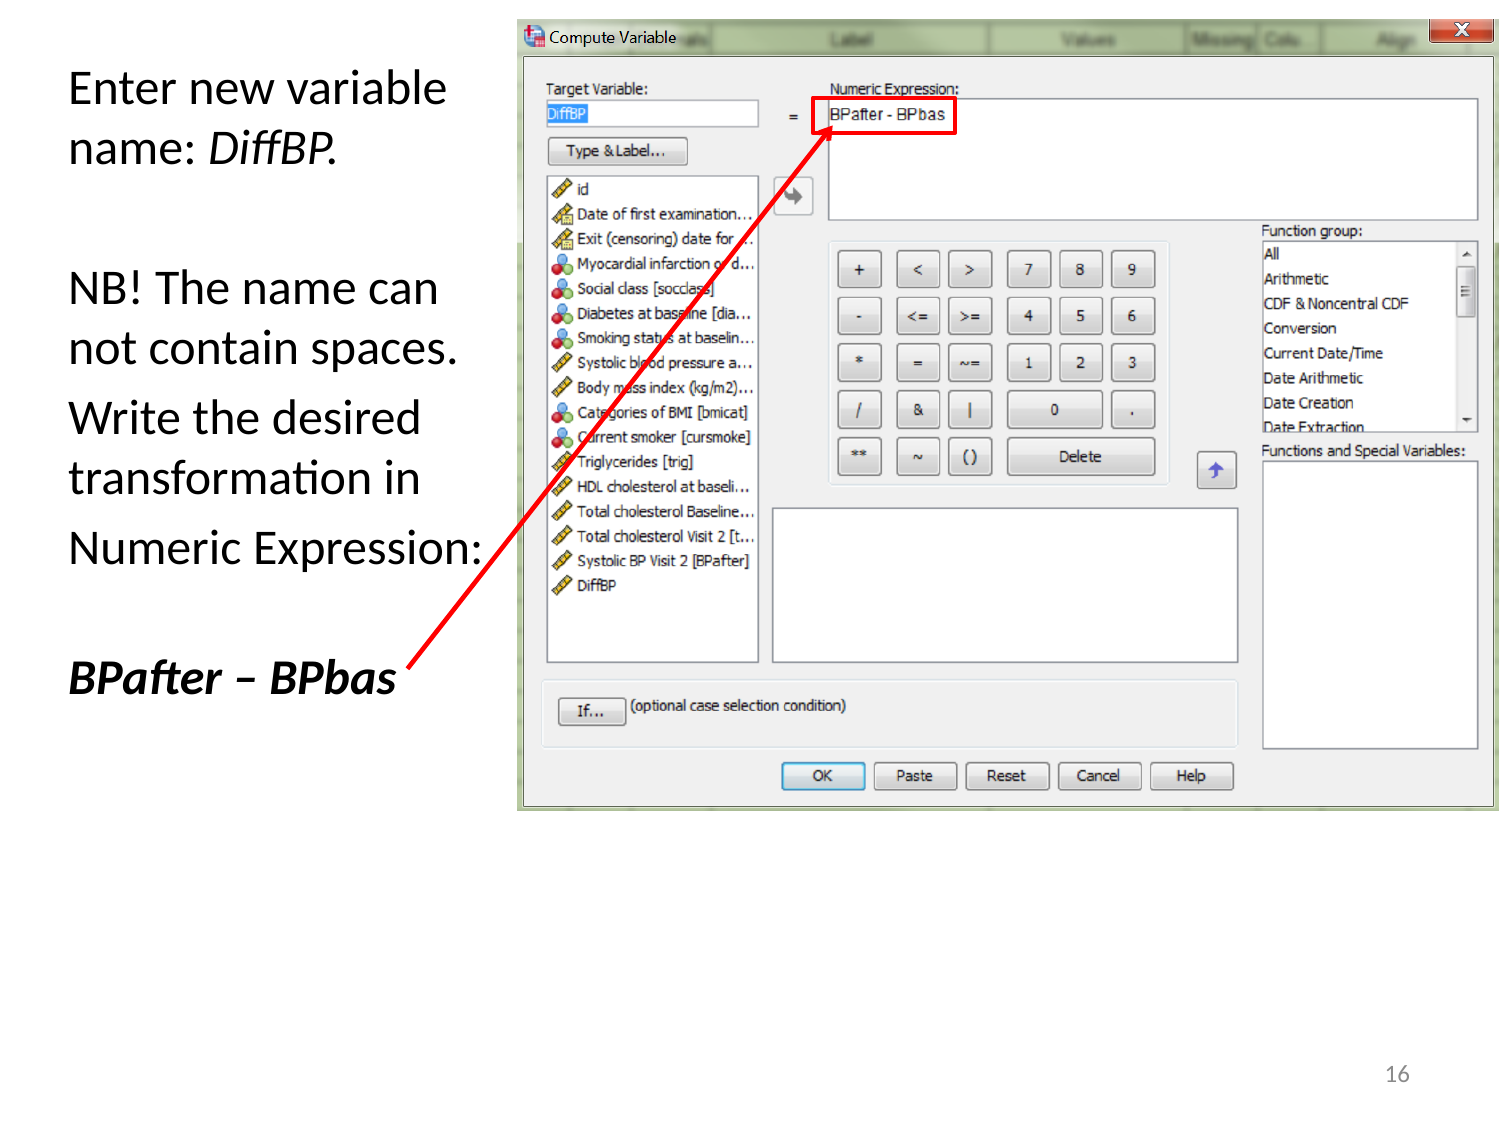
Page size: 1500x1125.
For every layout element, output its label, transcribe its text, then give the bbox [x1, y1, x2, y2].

picture [517, 18, 1499, 811]
list Enter new variable name: DiffBP. NB! The name can not contain spaces. Write the desired transformation in Numeric Expression: BPafter – BPbas [53, 47, 526, 851]
slide_number 16 [1074, 1042, 1425, 1103]
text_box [407, 125, 833, 670]
